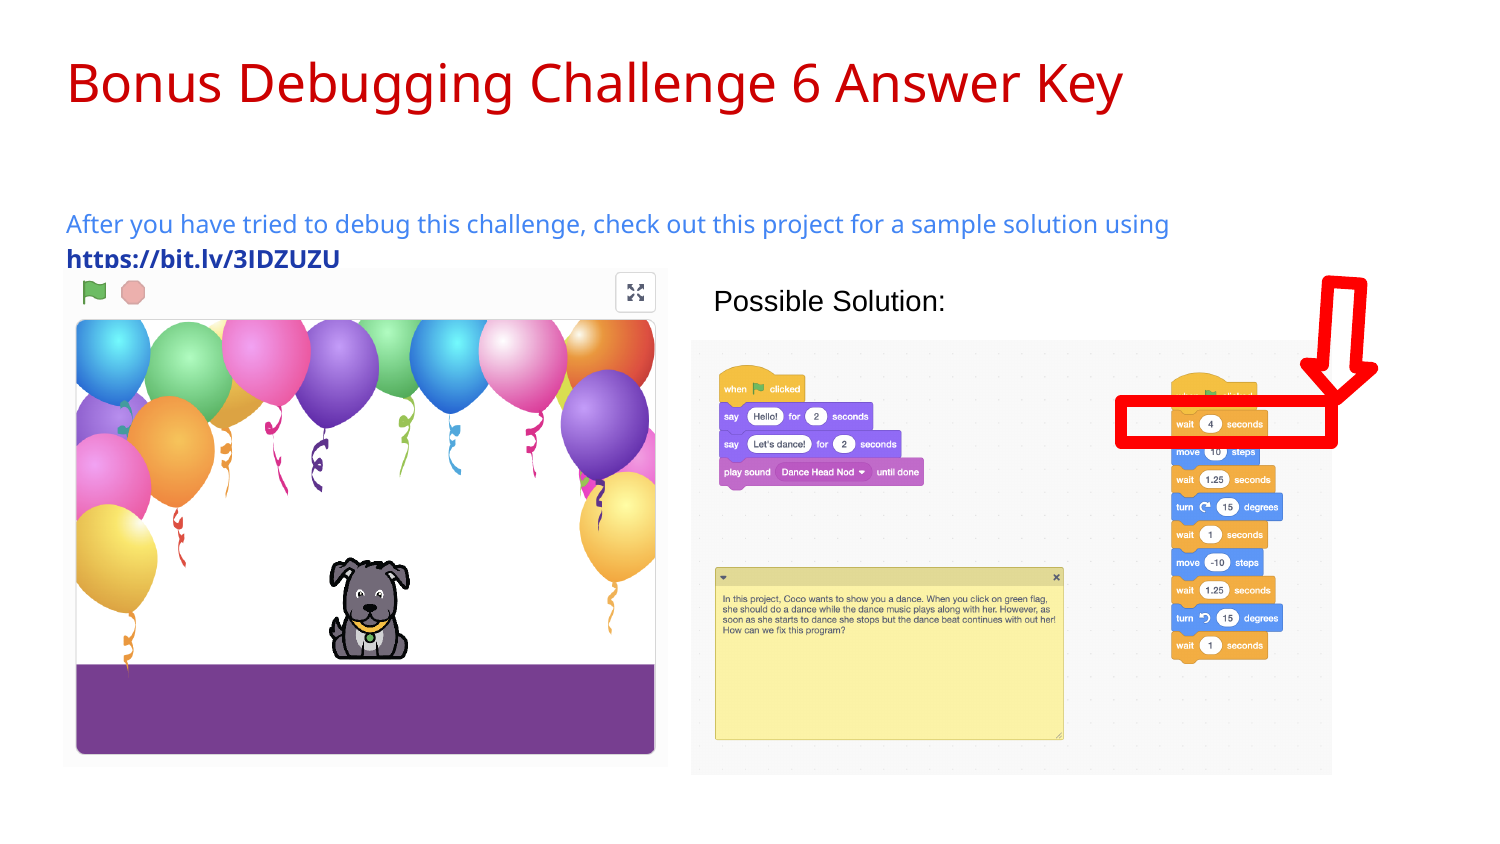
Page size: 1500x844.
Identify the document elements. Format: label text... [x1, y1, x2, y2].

picture [691, 340, 1332, 775]
text_box Possible Solution: [698, 266, 1160, 332]
picture [62, 267, 669, 768]
list After you have tried to debug this challenge, check out this project for a sample solution using https://bit.ly/3JDZUZU [51, 189, 1449, 750]
title Bonus Debugging Challenge 6 Answer Key [51, 34, 1449, 129]
text_box [1324, 281, 1373, 400]
